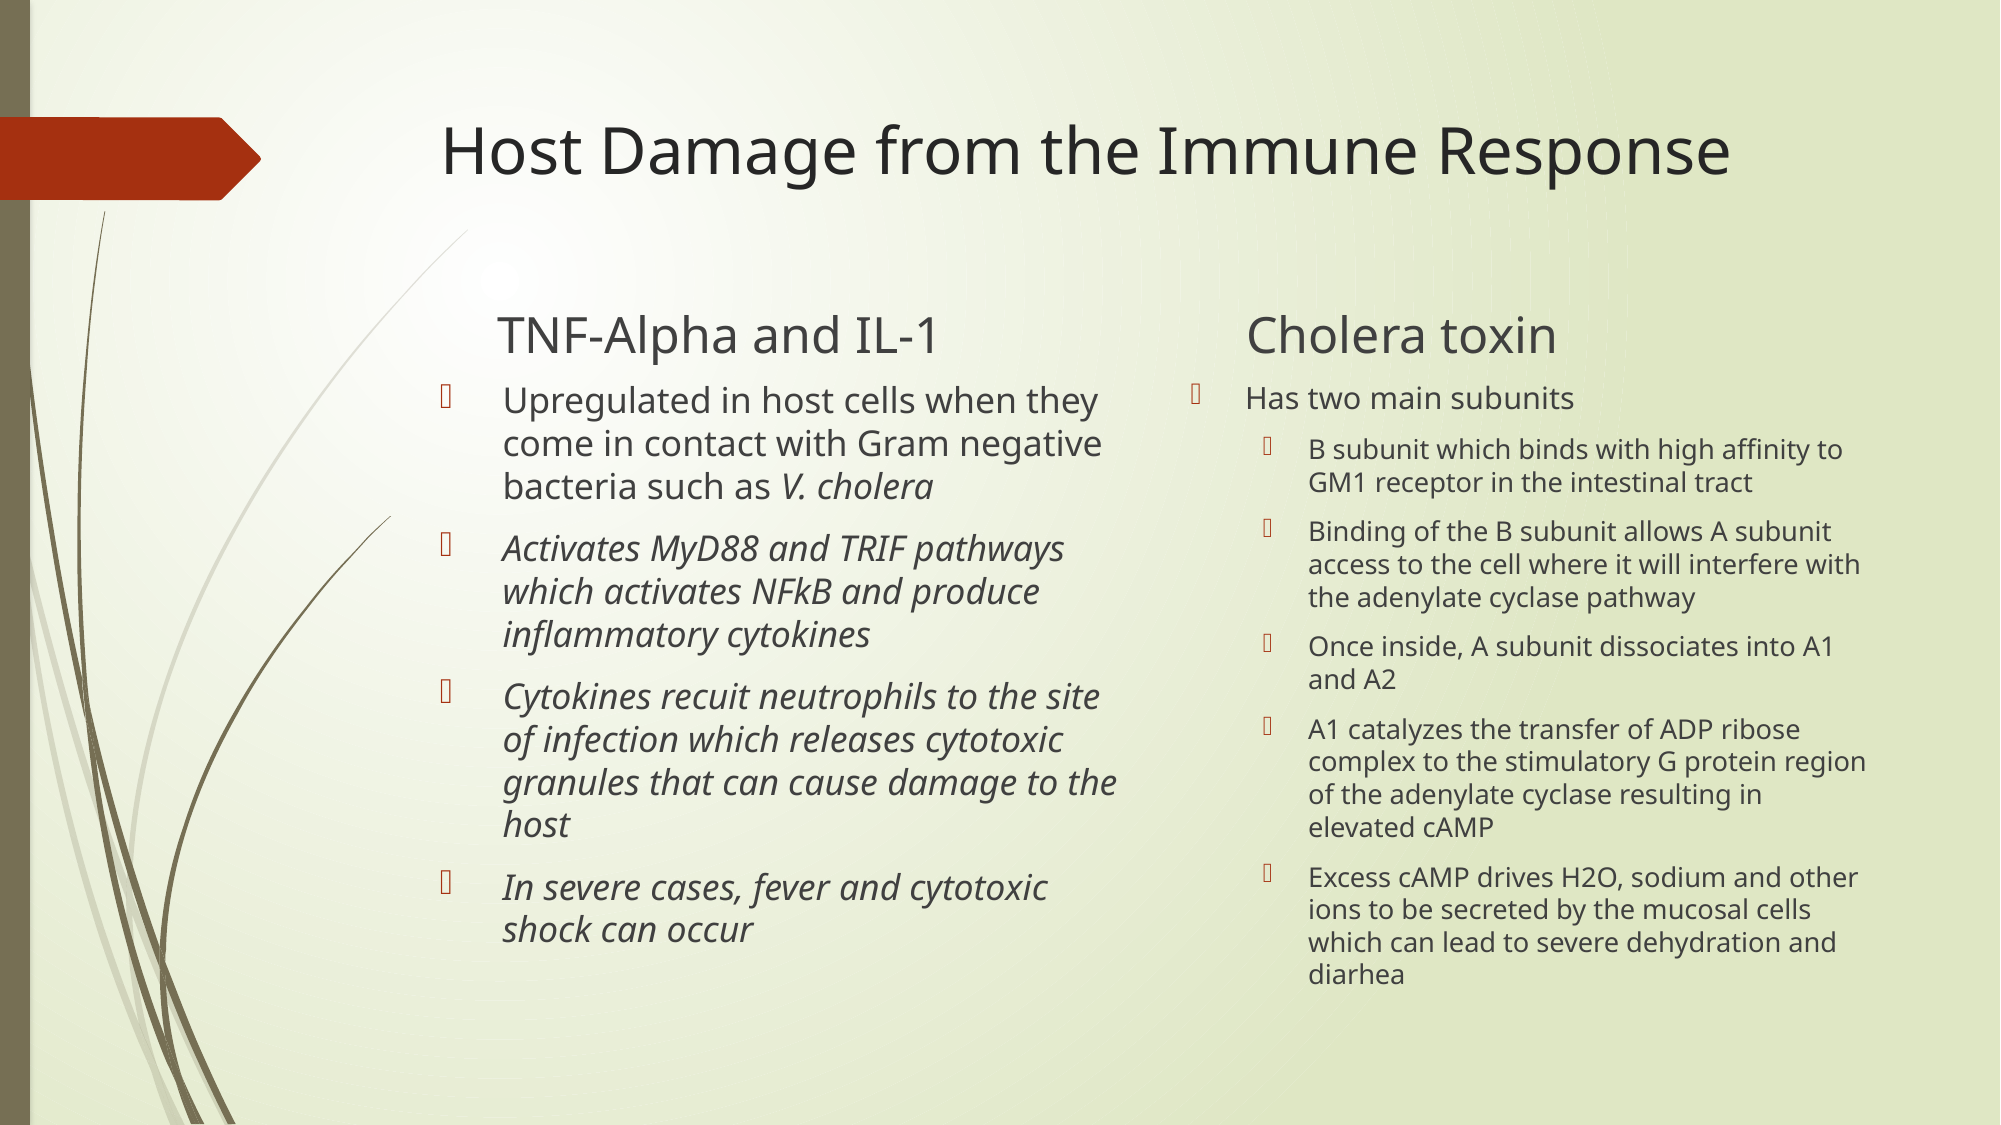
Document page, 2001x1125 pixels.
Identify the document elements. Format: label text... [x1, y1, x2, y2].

list Upregulated in host cells when they come in contact with Gram negative bacteria such as V. cholera Activates MyD88 and TRIF pathways which activates NFkB and produce inflammatory cytokines Cytokines recuit neutrophils to the site of infection which releases cytotoxic granules that can cause damage to the host In severe cases, fever and cytotoxic shock can occur [424, 370, 1138, 969]
list Has two main subunits B subunit which binds with high affinity to GM1 receptor in the intestinal tract Binding of the B subunit allows A subunit access to the cell where it will interfere with the adenylate cyclase pathway Once inside, A subunit dissociates into A1 and A2 A1 catalyzes the transfer of ADP ribose complex to the stimulatory G protein region of the adenylate cyclase resulting in elevated cAMP Excess cAMP drives H2O, sodium and other ions to be secreted by the mucosal cells which can lead to severe dehydration and diarhea [1175, 370, 1888, 1000]
list Cholera toxin [1231, 276, 1888, 370]
title Host Damage from the Immune Response [425, 102, 1888, 257]
list TNF-Alpha and IL-1 [482, 276, 1138, 370]
